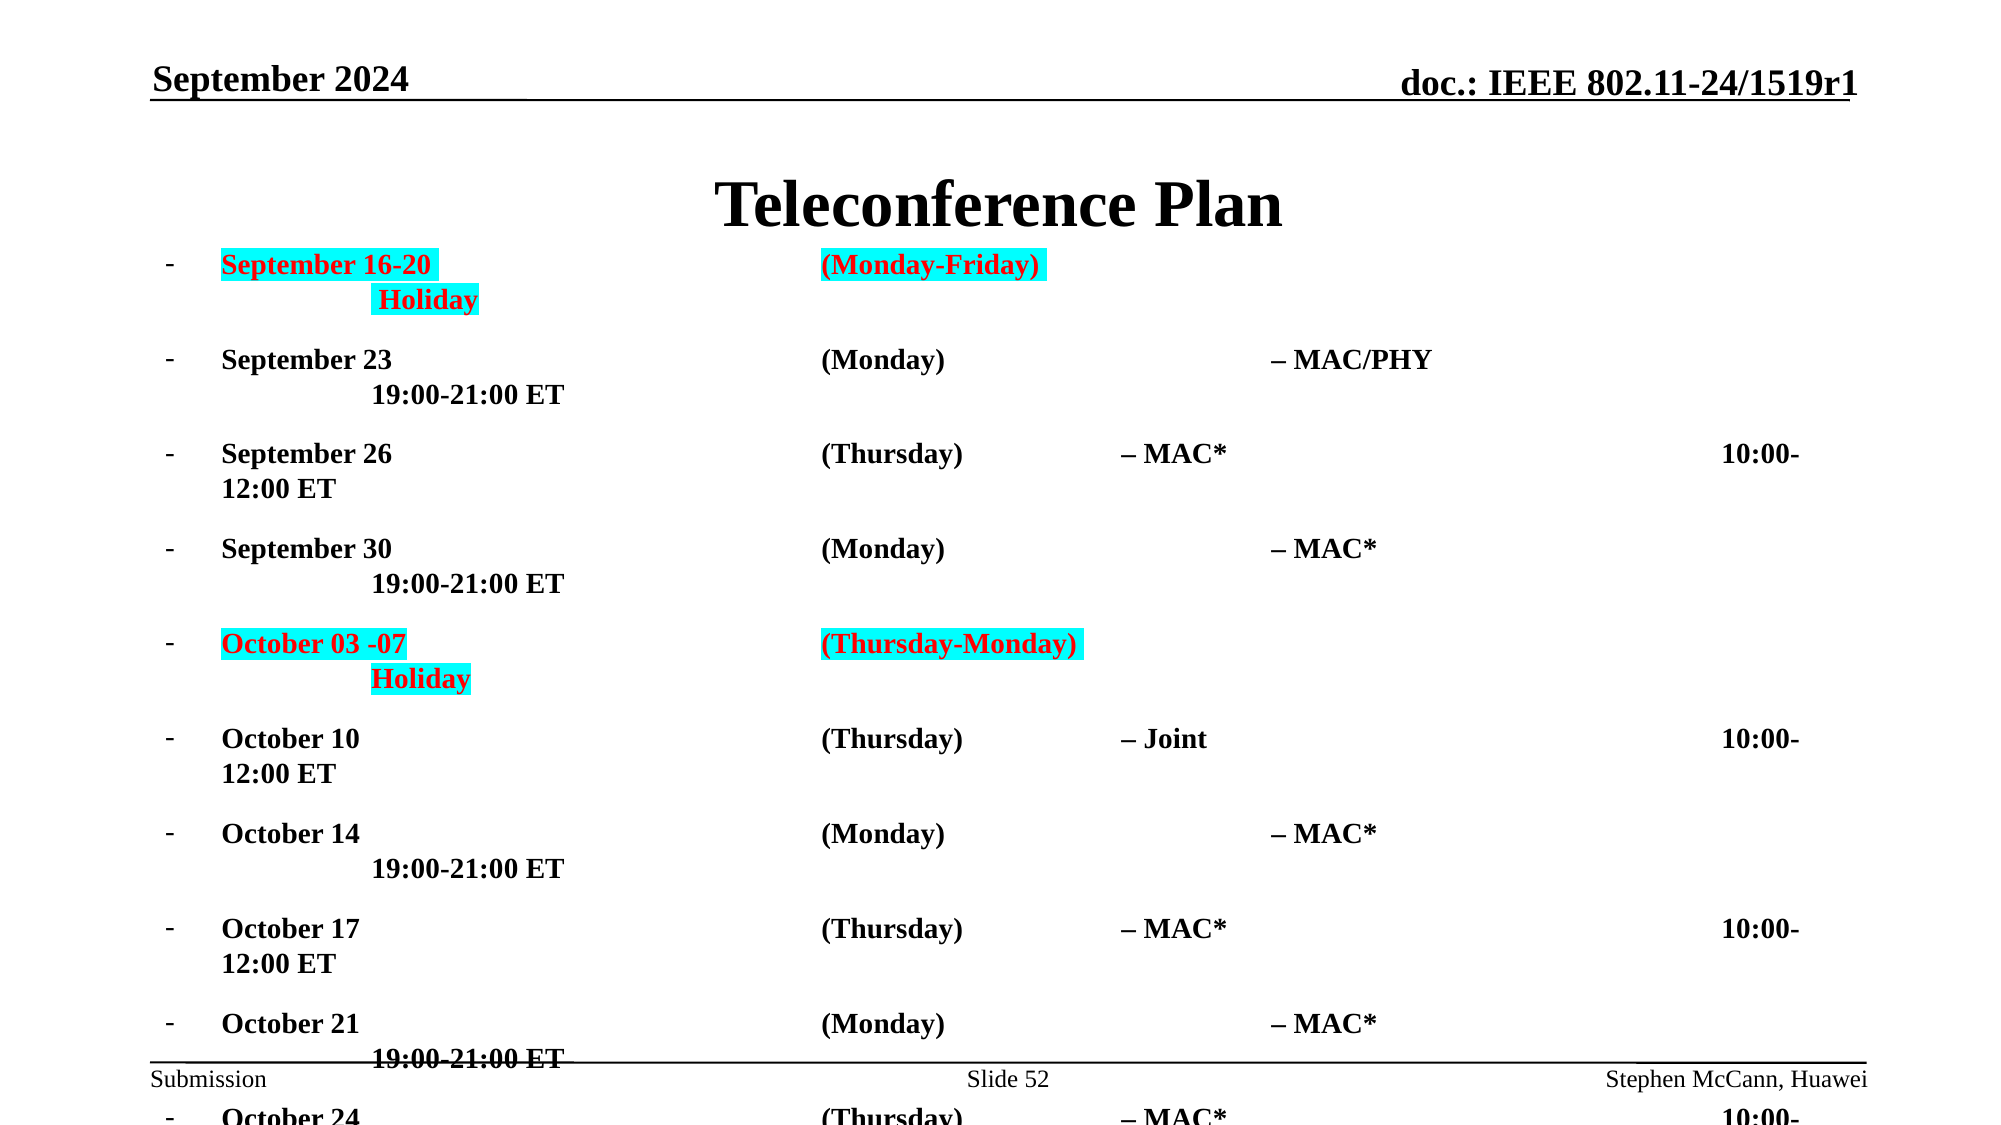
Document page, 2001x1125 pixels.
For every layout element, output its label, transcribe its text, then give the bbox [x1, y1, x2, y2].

title Teleconference Plan [149, 112, 1850, 237]
slide_number Slide 52 [950, 1061, 1067, 1123]
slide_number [152, 54, 563, 100]
footer Stephen McCann, Huawei [1171, 1061, 1869, 1093]
list September 16-20 (Monday-Friday) Holiday September 23 (Monday) – MAC/PHY 19:00-21:00 ET September 26 (Thursday) – MAC* 10:00-12:00 ET September 30 (Monday) – MAC* 19:00-21:00 ET October 03 -07 (Thursday-Monday) Holiday October 10 (Thursday) – Joint 10:00-12:00 ET October 14 (Monday) – MAC* 19:00-21:00 ET October 17 (Thursday) – MAC* 10:00-12:00 ET October 21 (Monday) – MAC* 19:00-21:00 ET October 24 (Thursday) – MAC* 10:00-12:00 ET October 28 (Monday) – MAC* 19:00-21:00 ET October 31 (Thursday) – Joint 10:00-12:00 ET November 04-08 (Monday-Friday) Holiday *May add additional PHY sessions, if pending submissions in the PHY queue and with 10-day advanced notice. [149, 237, 1850, 1050]
